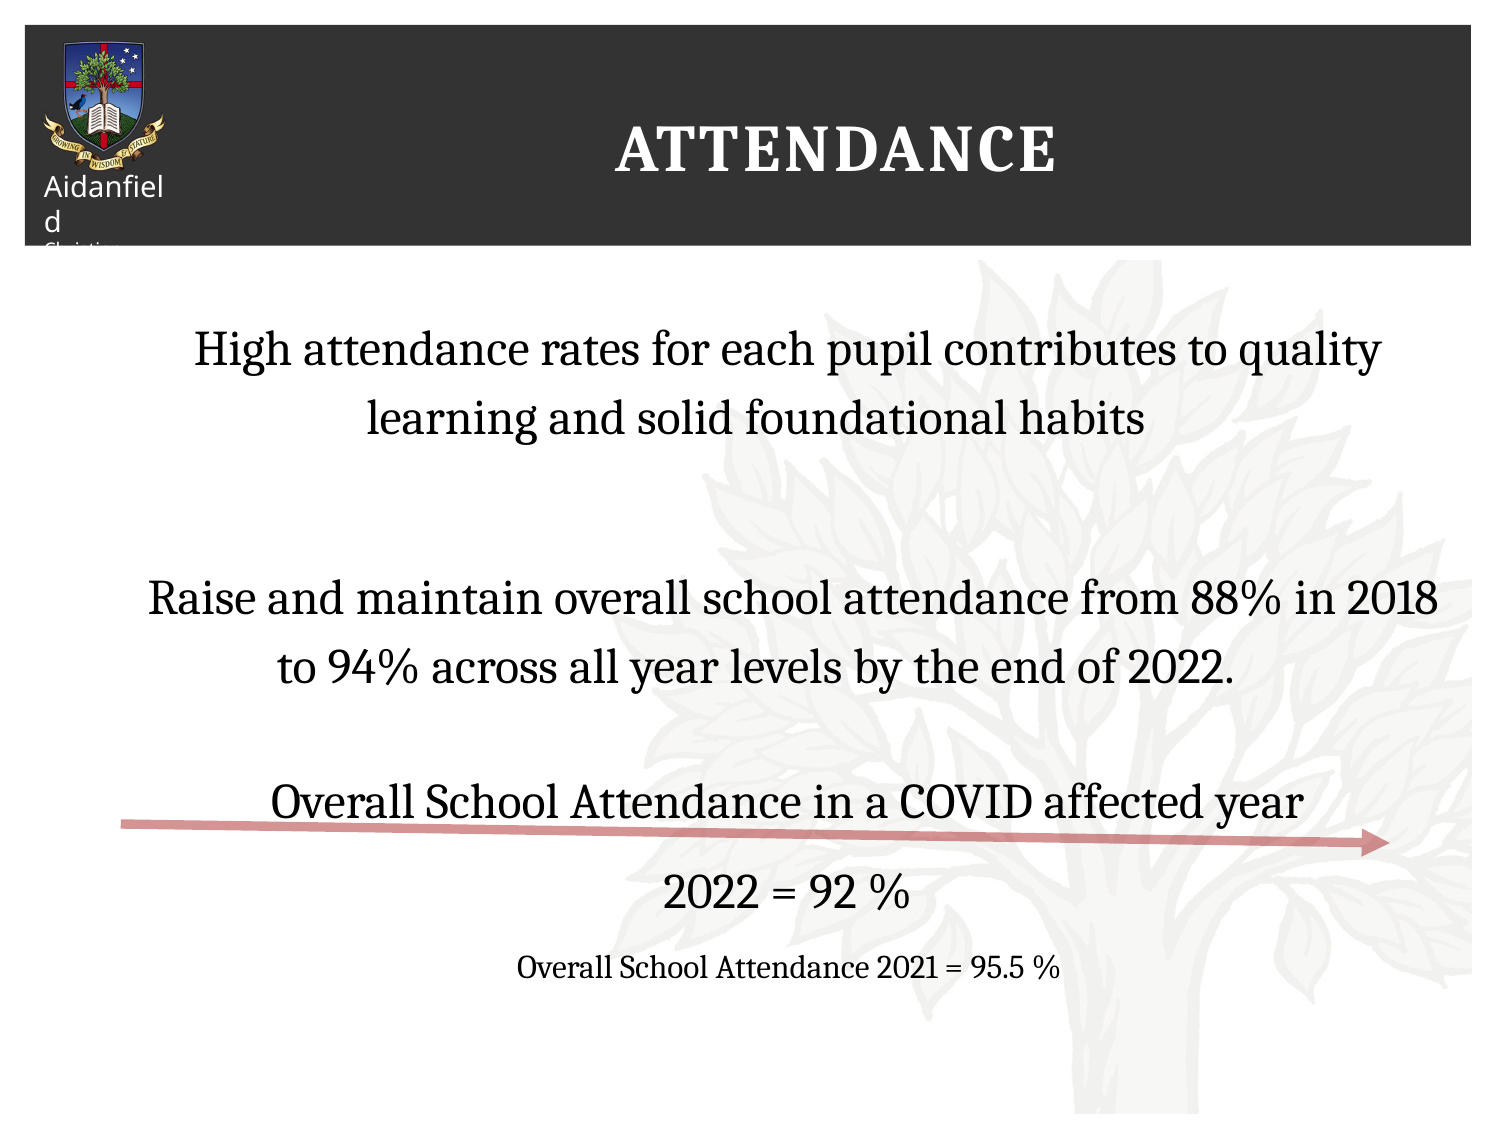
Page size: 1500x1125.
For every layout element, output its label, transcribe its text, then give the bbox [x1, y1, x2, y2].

text_box High attendance rates for each pupil contributes to quality learning and solid foundational habits Raise and maintain overall school attendance from 88% in 2018 to 94% across all year levels by the end of 2022. Overall School Attendance in a COVID affected year 2022 = 92 % Overall School Attendance 2021 = 95.5 % [51, 299, 1461, 1082]
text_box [120, 823, 1391, 844]
title Attendance [234, 58, 1438, 232]
table_header 2022 94% [191, 260, 1472, 1114]
picture [34, 35, 174, 179]
